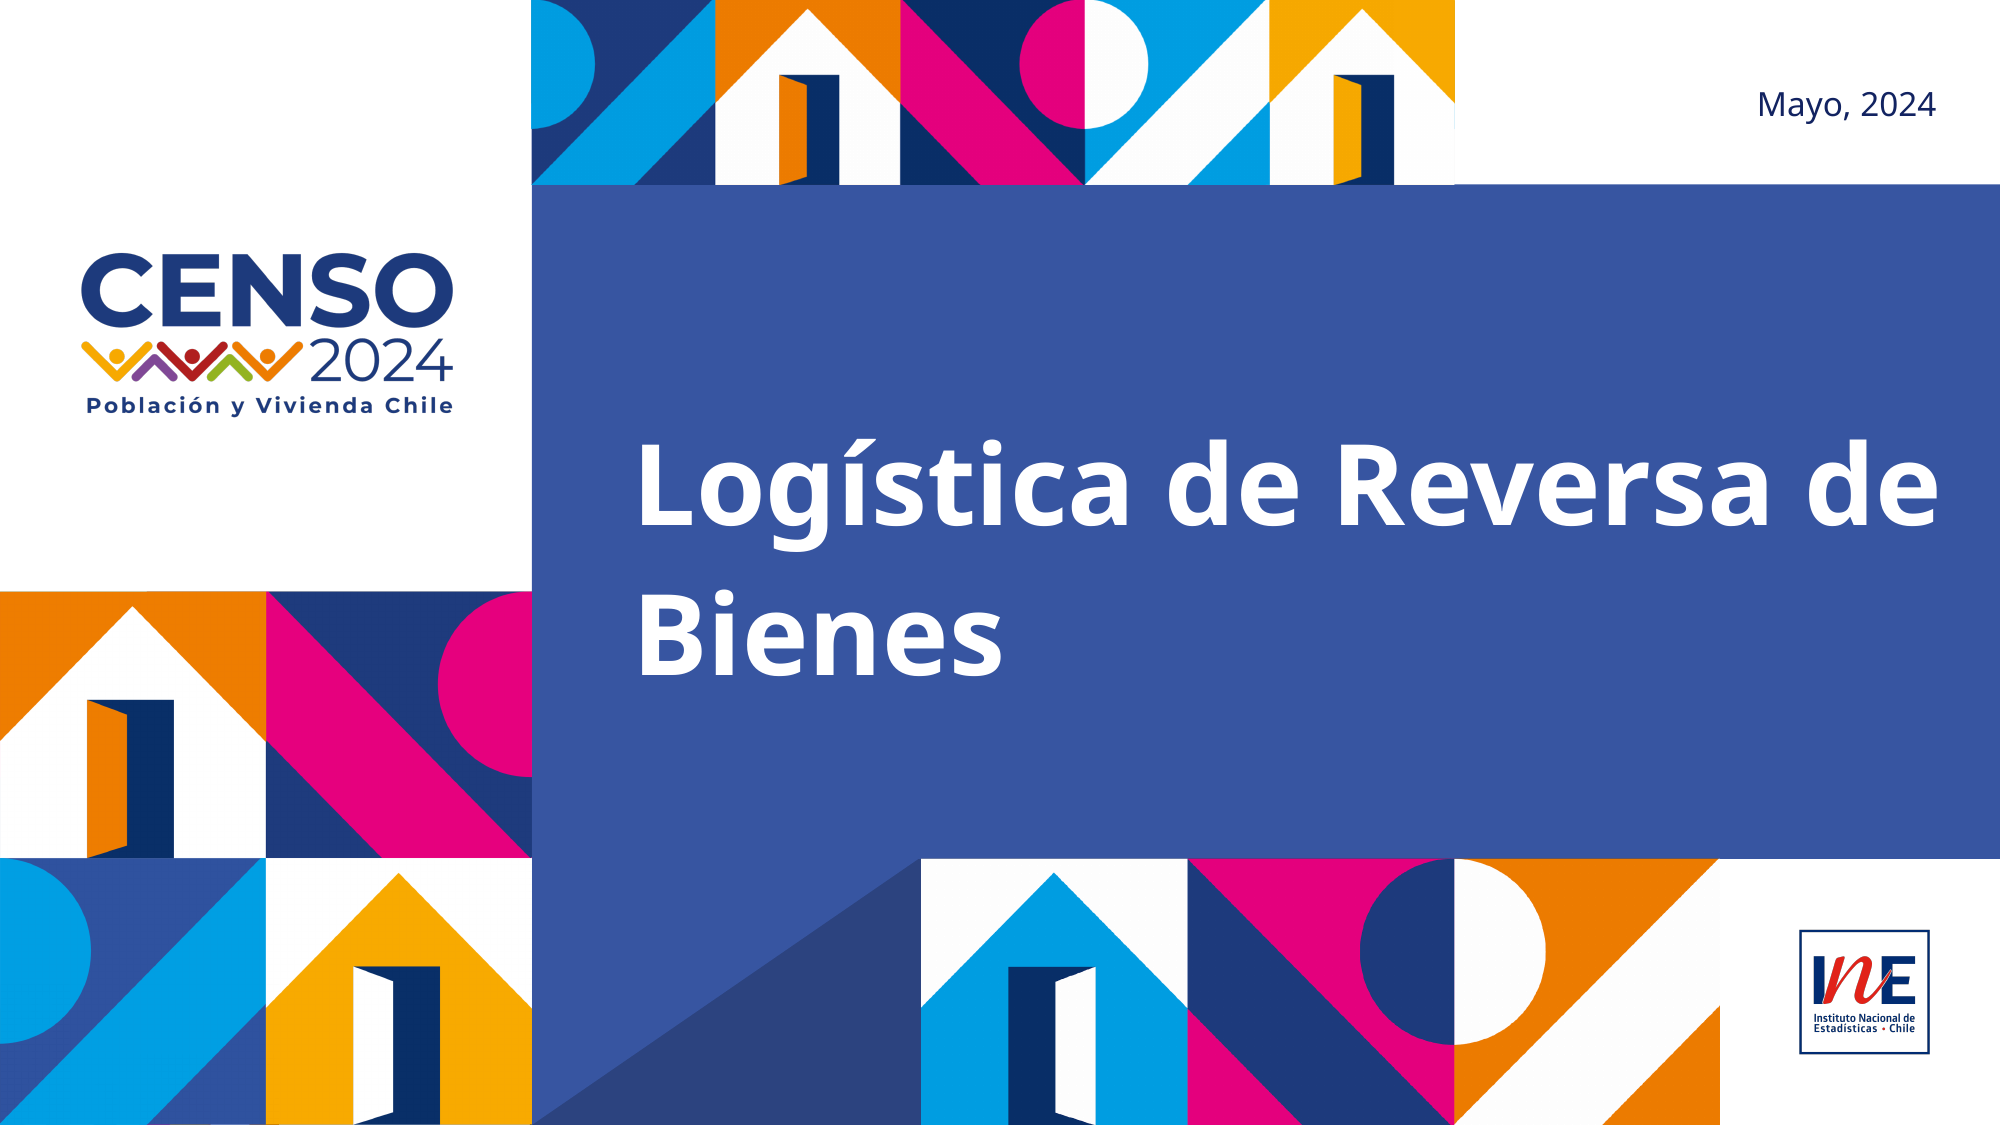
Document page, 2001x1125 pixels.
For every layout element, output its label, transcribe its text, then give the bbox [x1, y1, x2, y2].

picture [531, 0, 710, 183]
picture [1009, 968, 1095, 1125]
title Logística de Reversa de Bienes [632, 370, 1969, 715]
picture [1783, 913, 1946, 1071]
list Mayo, 2024 [1520, 80, 1937, 136]
picture [0, 591, 532, 1125]
picture [59, 237, 464, 427]
picture [636, 0, 1455, 185]
picture [921, 858, 1720, 1125]
